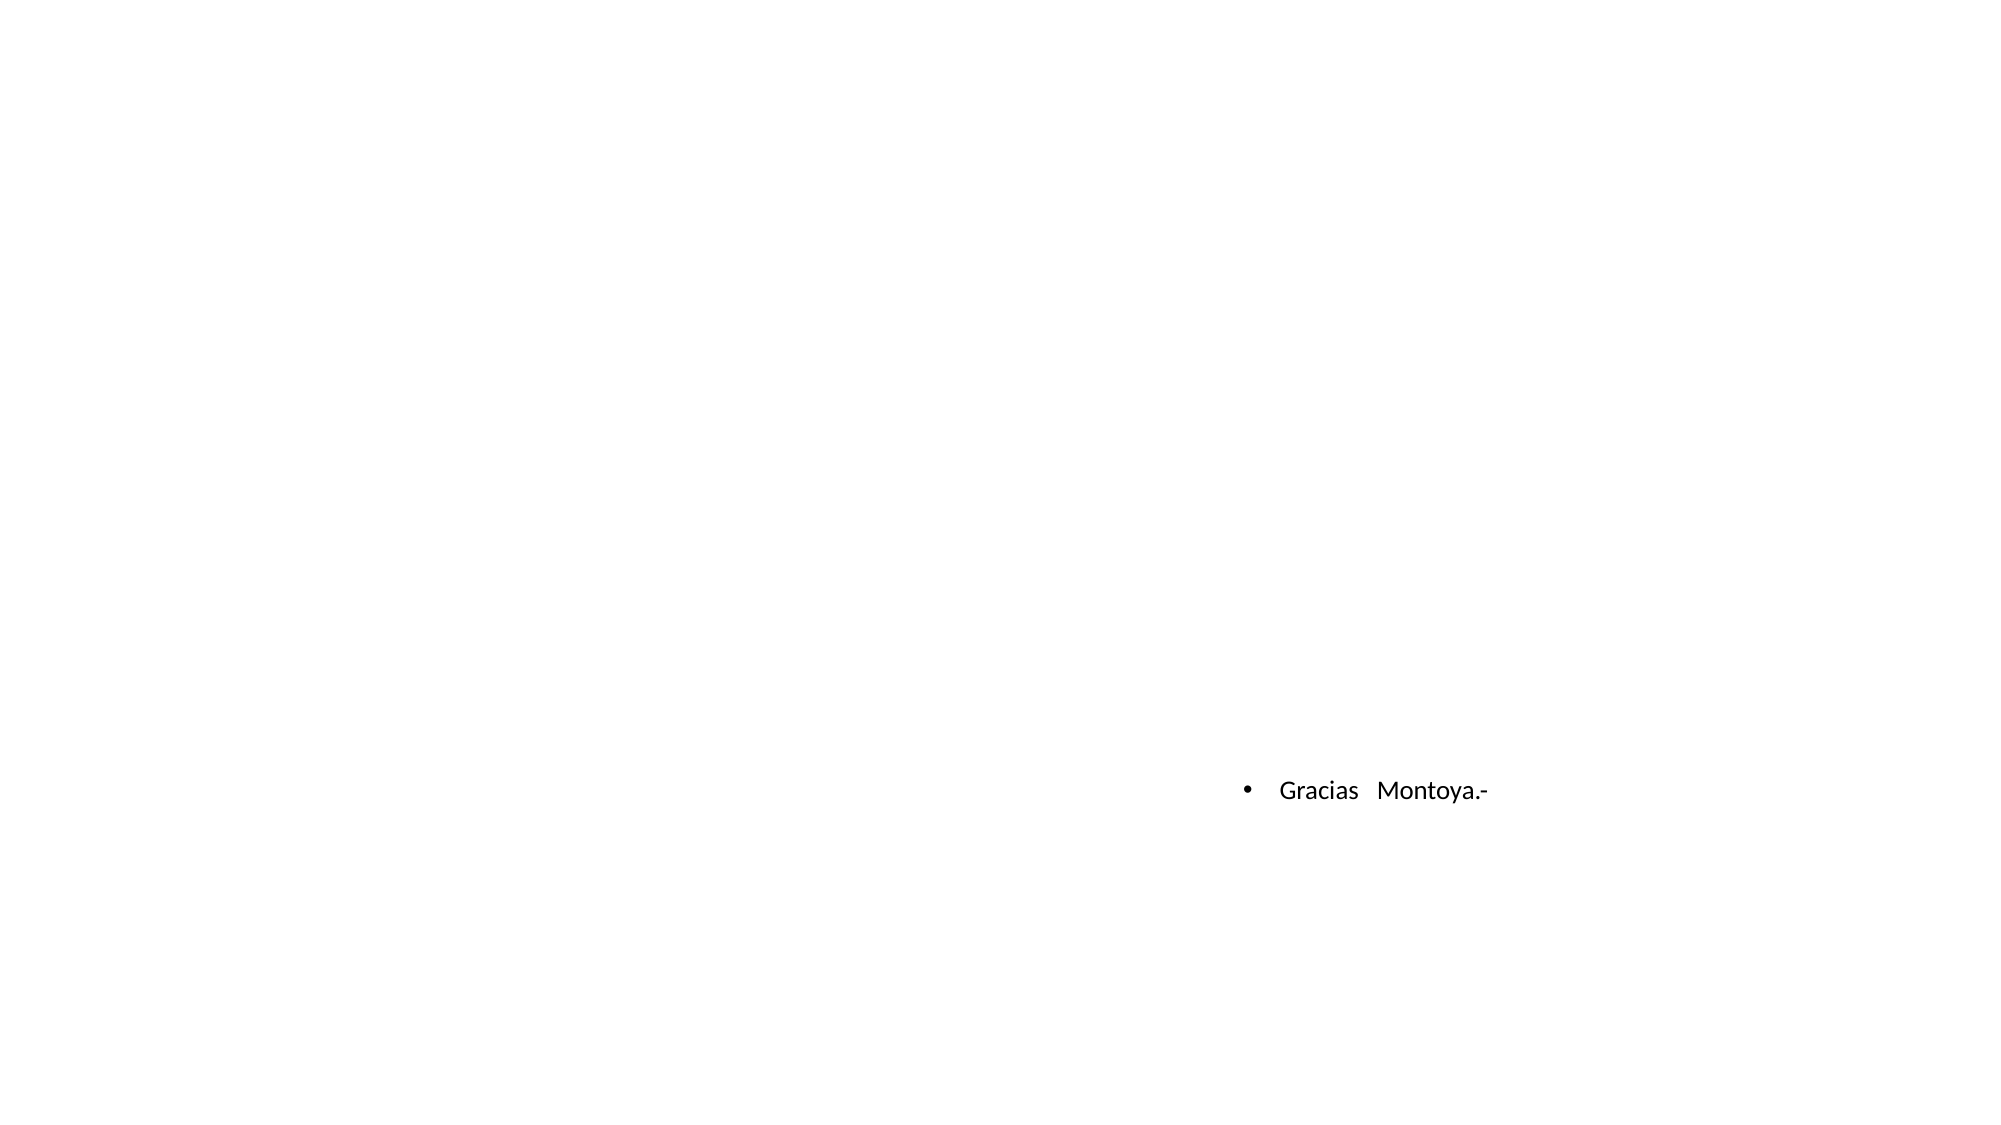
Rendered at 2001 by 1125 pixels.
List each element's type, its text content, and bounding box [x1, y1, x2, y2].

list Gracias Montoya.- [1228, 688, 1700, 815]
